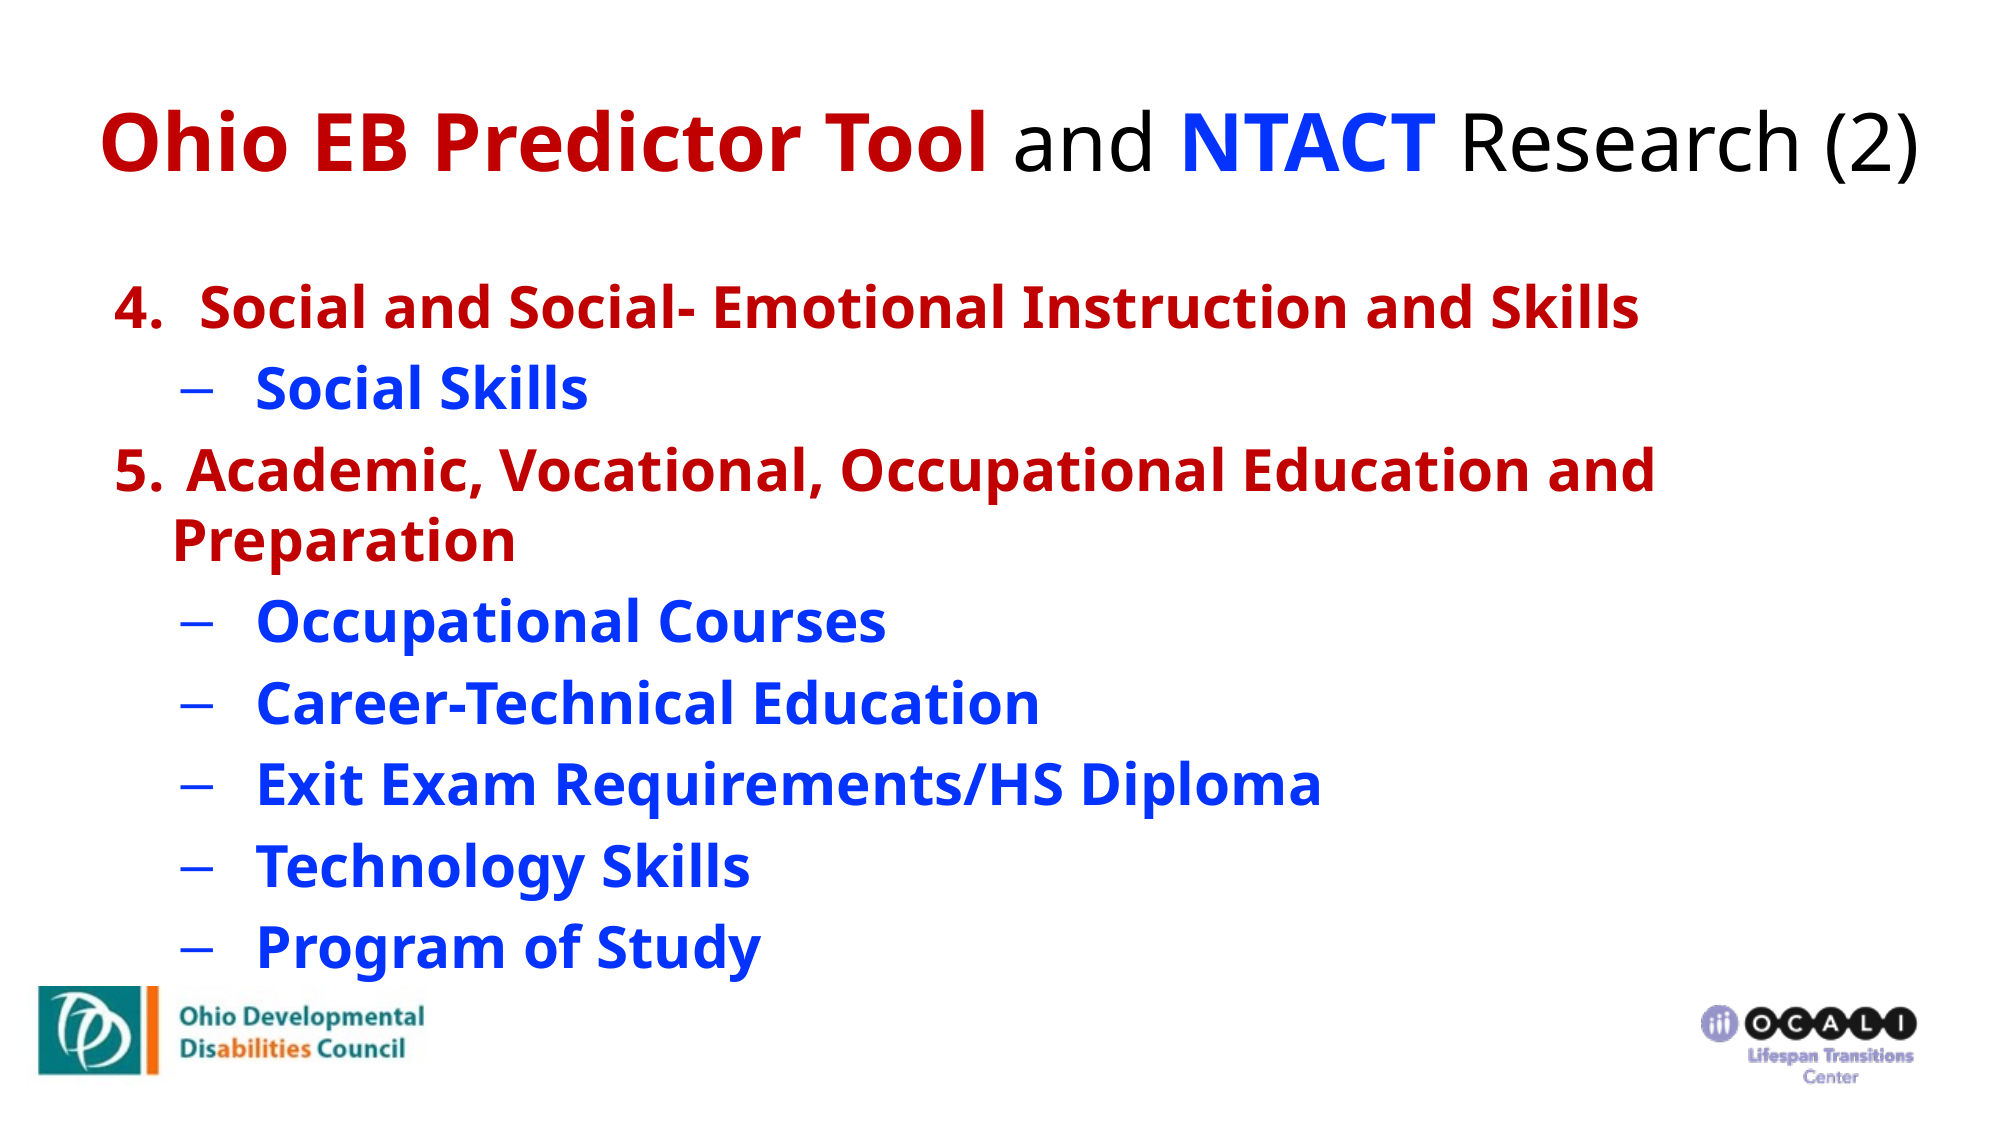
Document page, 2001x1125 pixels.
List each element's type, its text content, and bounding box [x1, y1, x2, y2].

title Ohio EB Predictor Tool and NTACT Research (2) [60, 45, 1958, 233]
picture [26, 986, 471, 1085]
list Social and Social- Emotional Instruction and Skills Social Skills Academic, Vocational, Occupational Education and Preparation Occupational Courses Career-Technical Education Exit Exam Requirements/HS Diploma Technology Skills Program of Study [99, 262, 1900, 1005]
picture [1697, 1001, 1923, 1088]
